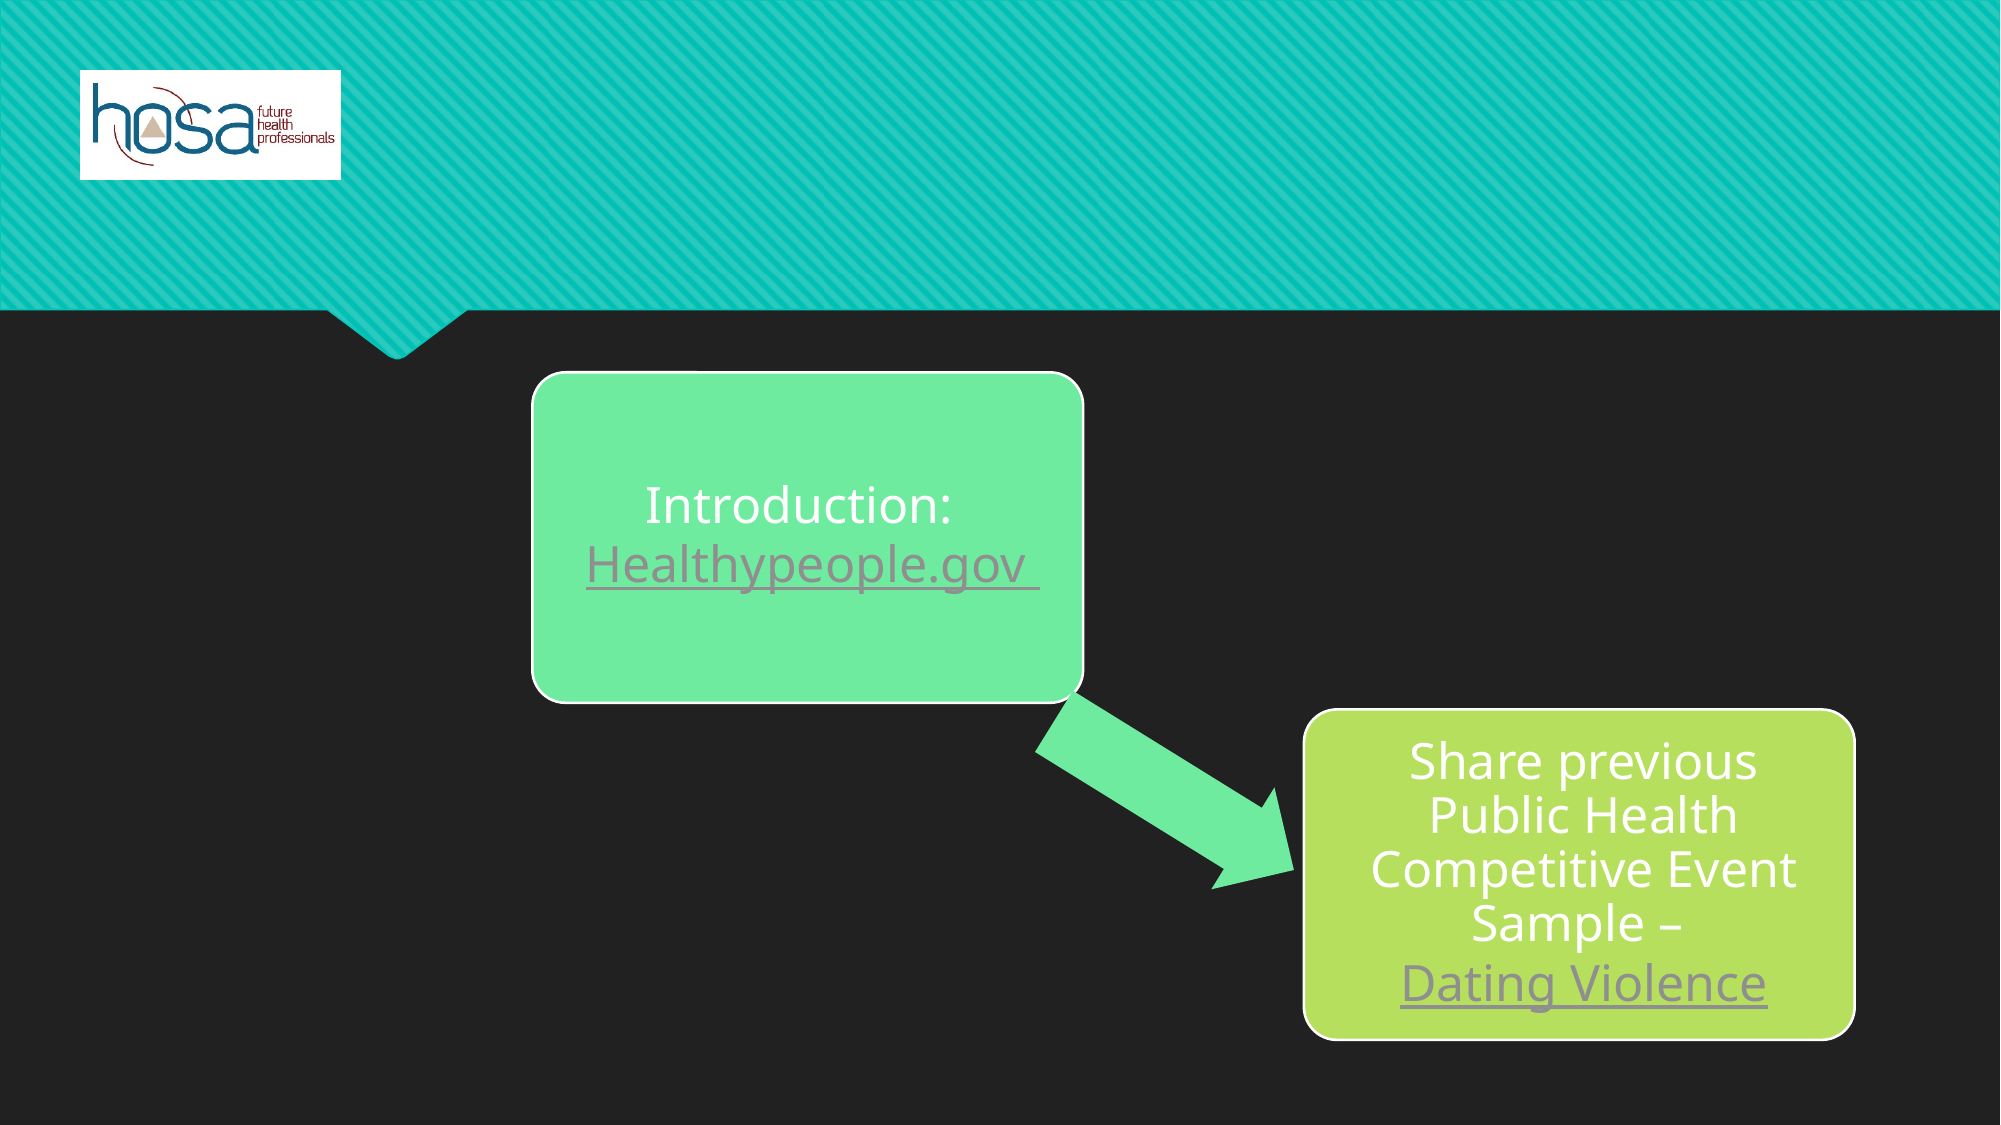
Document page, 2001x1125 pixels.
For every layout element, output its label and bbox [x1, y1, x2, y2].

picture [80, 70, 341, 180]
list [532, 203, 1855, 1080]
